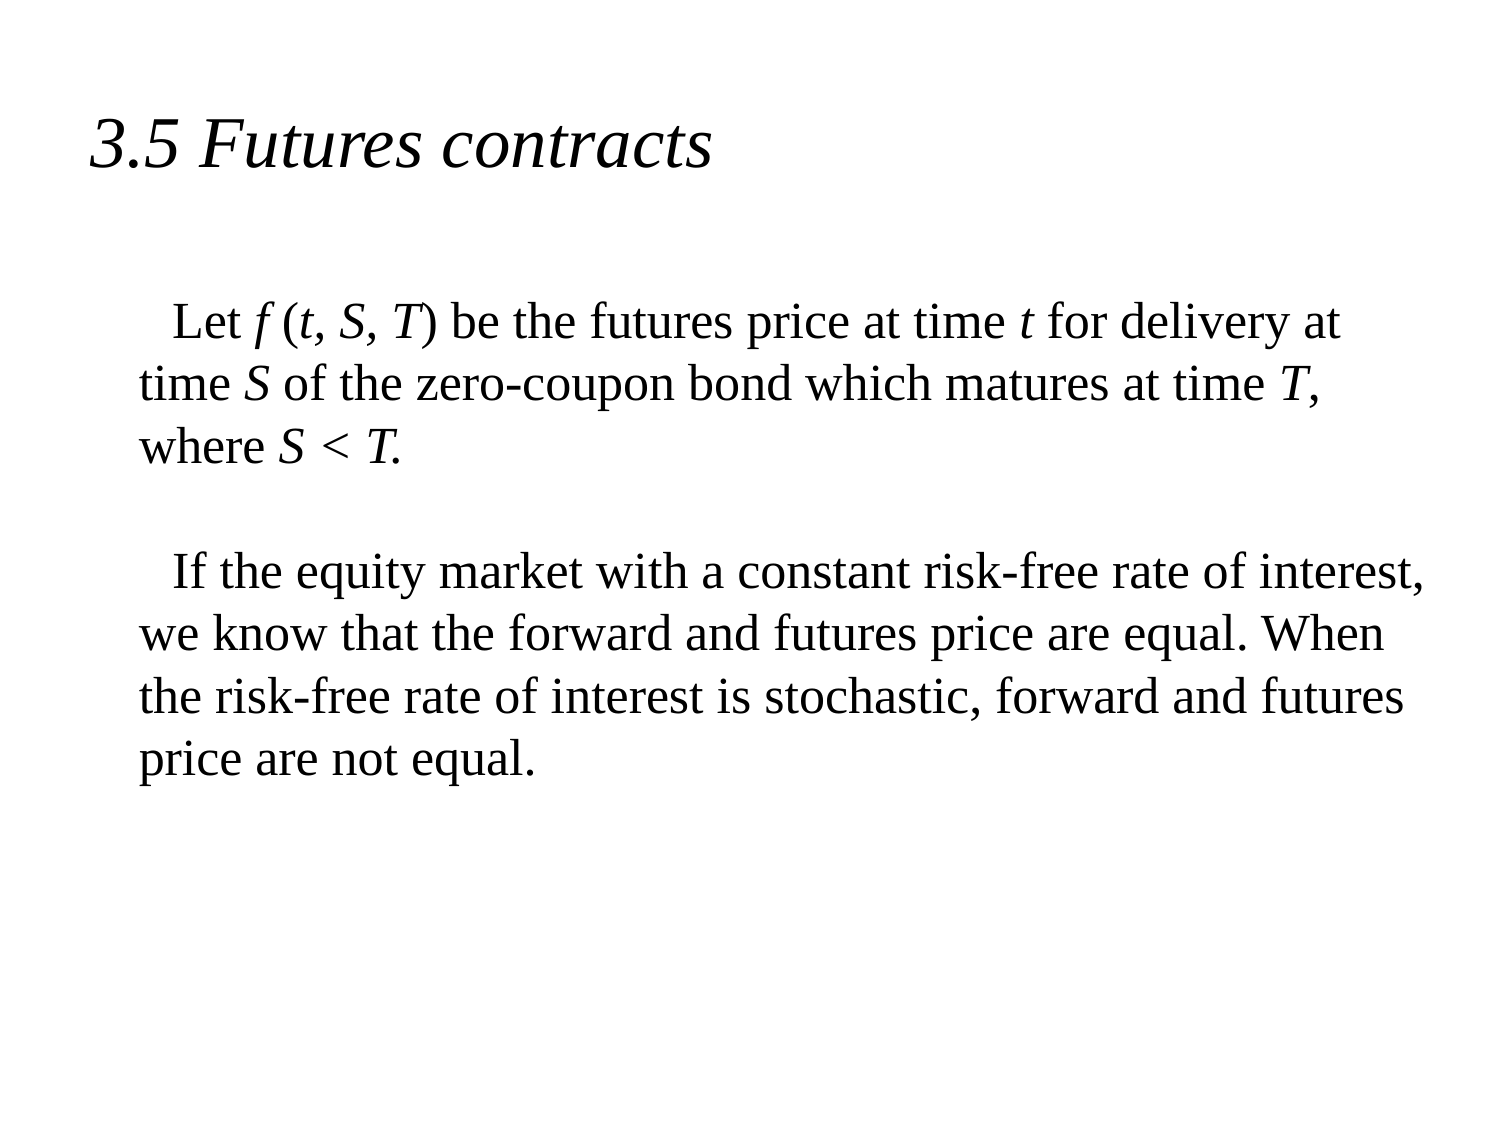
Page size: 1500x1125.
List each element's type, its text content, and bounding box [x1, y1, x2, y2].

text_box Let f (t, S, T) be the futures price at time t for delivery at time S of the zero-coupon bond which matures at time T, where S < T. If the equity market with a constant risk-free rate of interest, we know that the forward and futures price are equal. When the risk-free rate of interest is stochastic, forward and futures price are not equal. [123, 278, 1459, 794]
title 3.5 Futures contracts [75, 45, 1425, 233]
